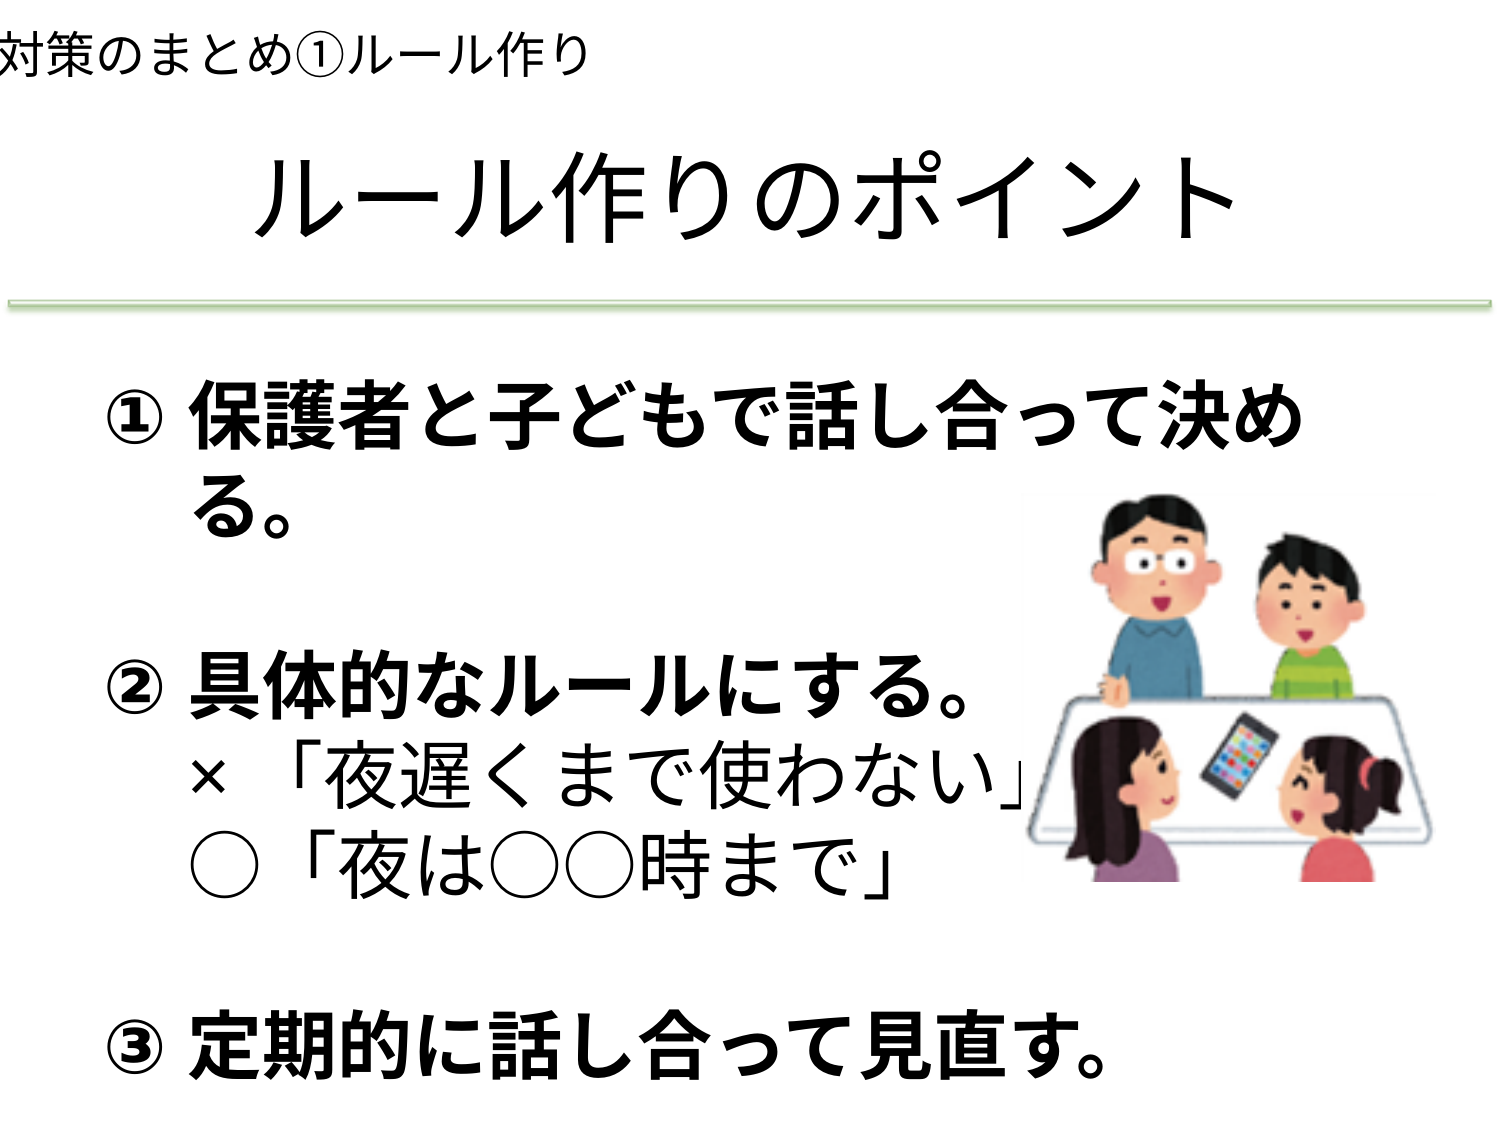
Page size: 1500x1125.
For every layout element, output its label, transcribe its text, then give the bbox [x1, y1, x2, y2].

text_box 保護者と子どもで話し合って決める。 具体的なルールにする。 ×「夜遅くまで使わない」 ○「夜は○○時まで」 定期的に話し合って見直す。 [88, 361, 1388, 1097]
picture [1021, 493, 1436, 882]
text_box 対策のまとめ①ルール作り [0, 16, 611, 92]
picture [0, 294, 1499, 321]
text_box ルール作りのポイント [233, 128, 1264, 264]
